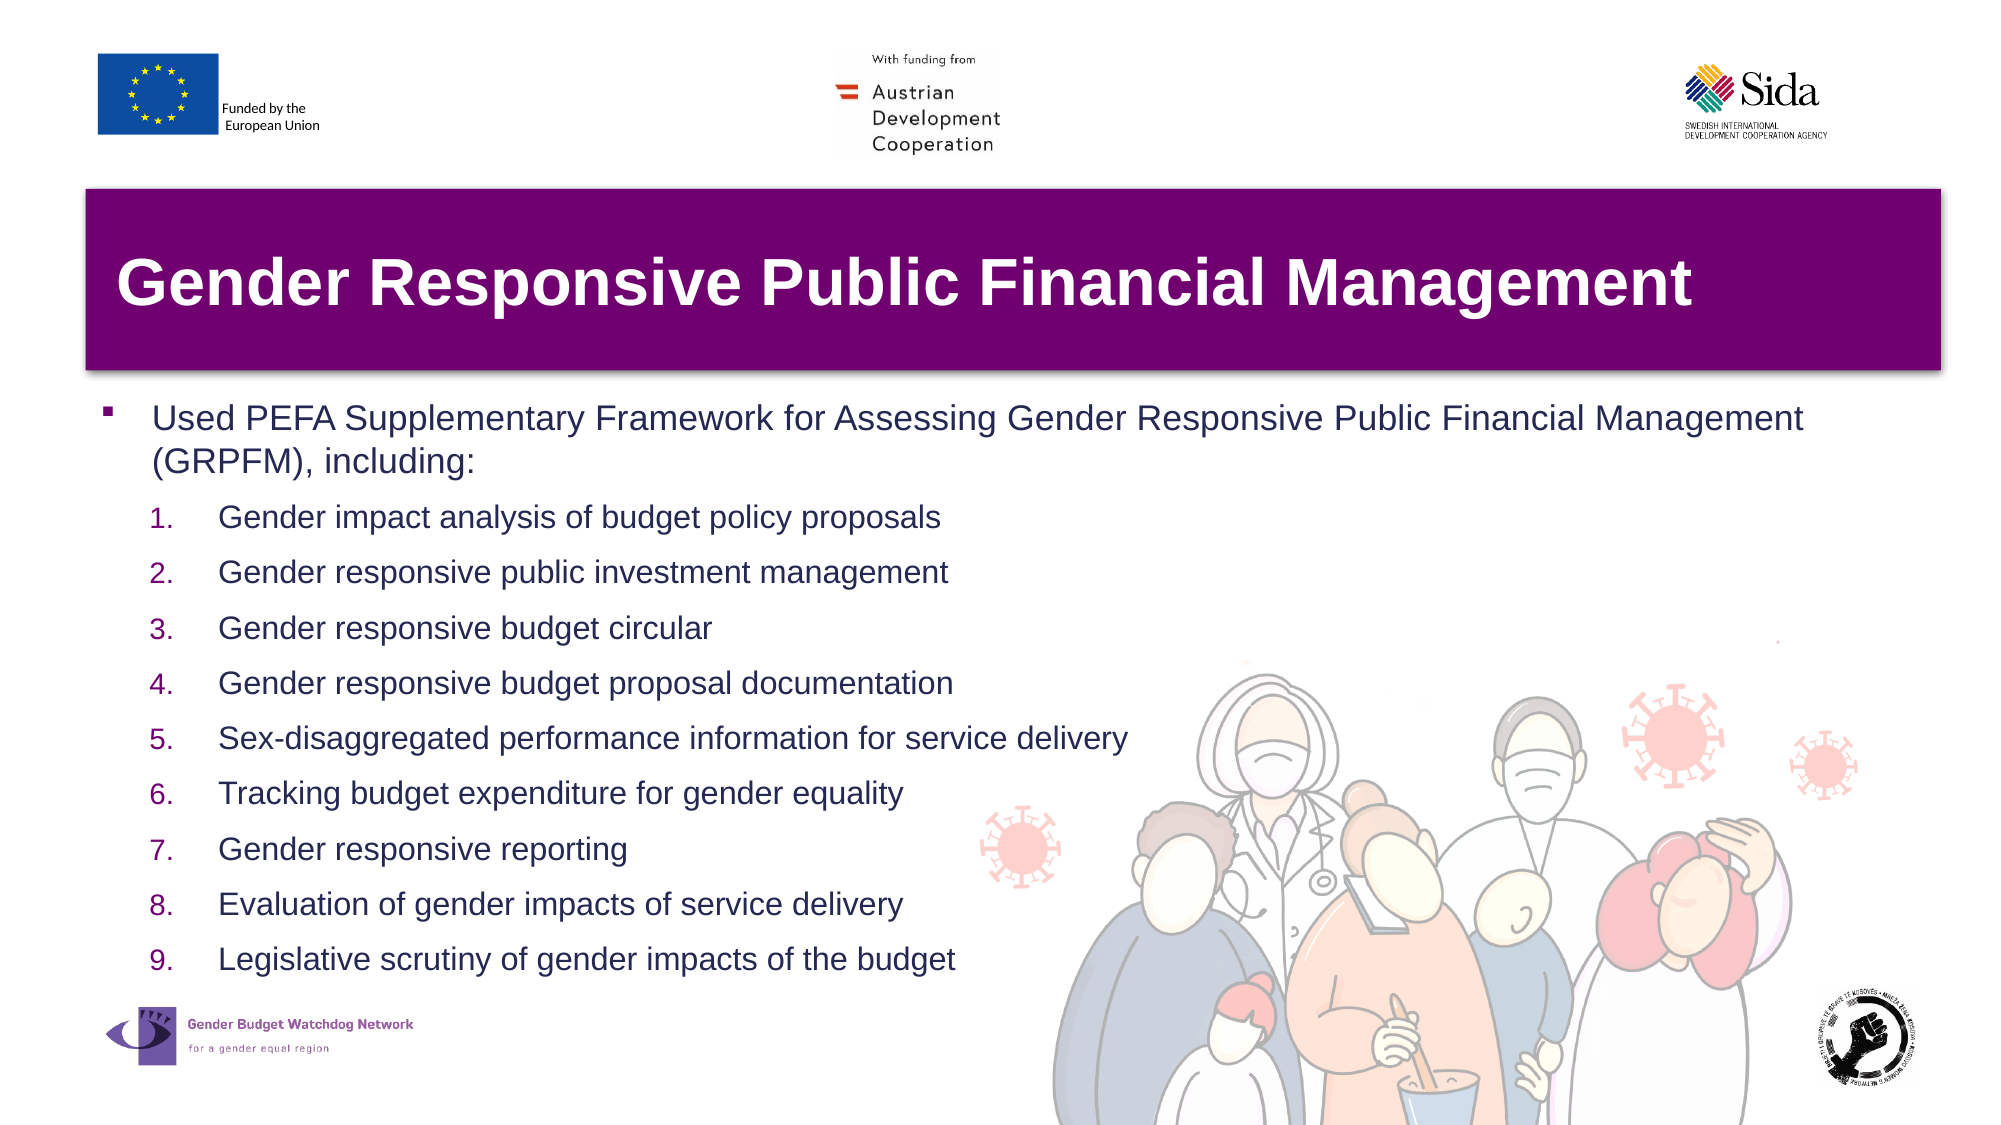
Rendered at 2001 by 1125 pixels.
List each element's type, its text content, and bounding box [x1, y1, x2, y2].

picture [890, 987, 1940, 1125]
picture [95, 987, 426, 1099]
picture [95, 51, 221, 137]
title Gender Responsive Public Financial Management [101, 193, 1957, 365]
picture [1600, 0, 1905, 188]
picture [835, 54, 1000, 155]
list Used PEFA Supplementary Framework for Assessing Gender Responsive Public Financial Management (GRPFM), including: Gender impact analysis of budget policy proposals Gender responsive public investment management Gender responsive budget circular Gender responsive budget proposal documentation Sex-disaggregated performance information for service delivery Tracking budget expenditure for gender equality Gender responsive reporting Evaluation of gender impacts of service delivery Legislative scrutiny of gender impacts of the budget [85, 387, 1941, 987]
